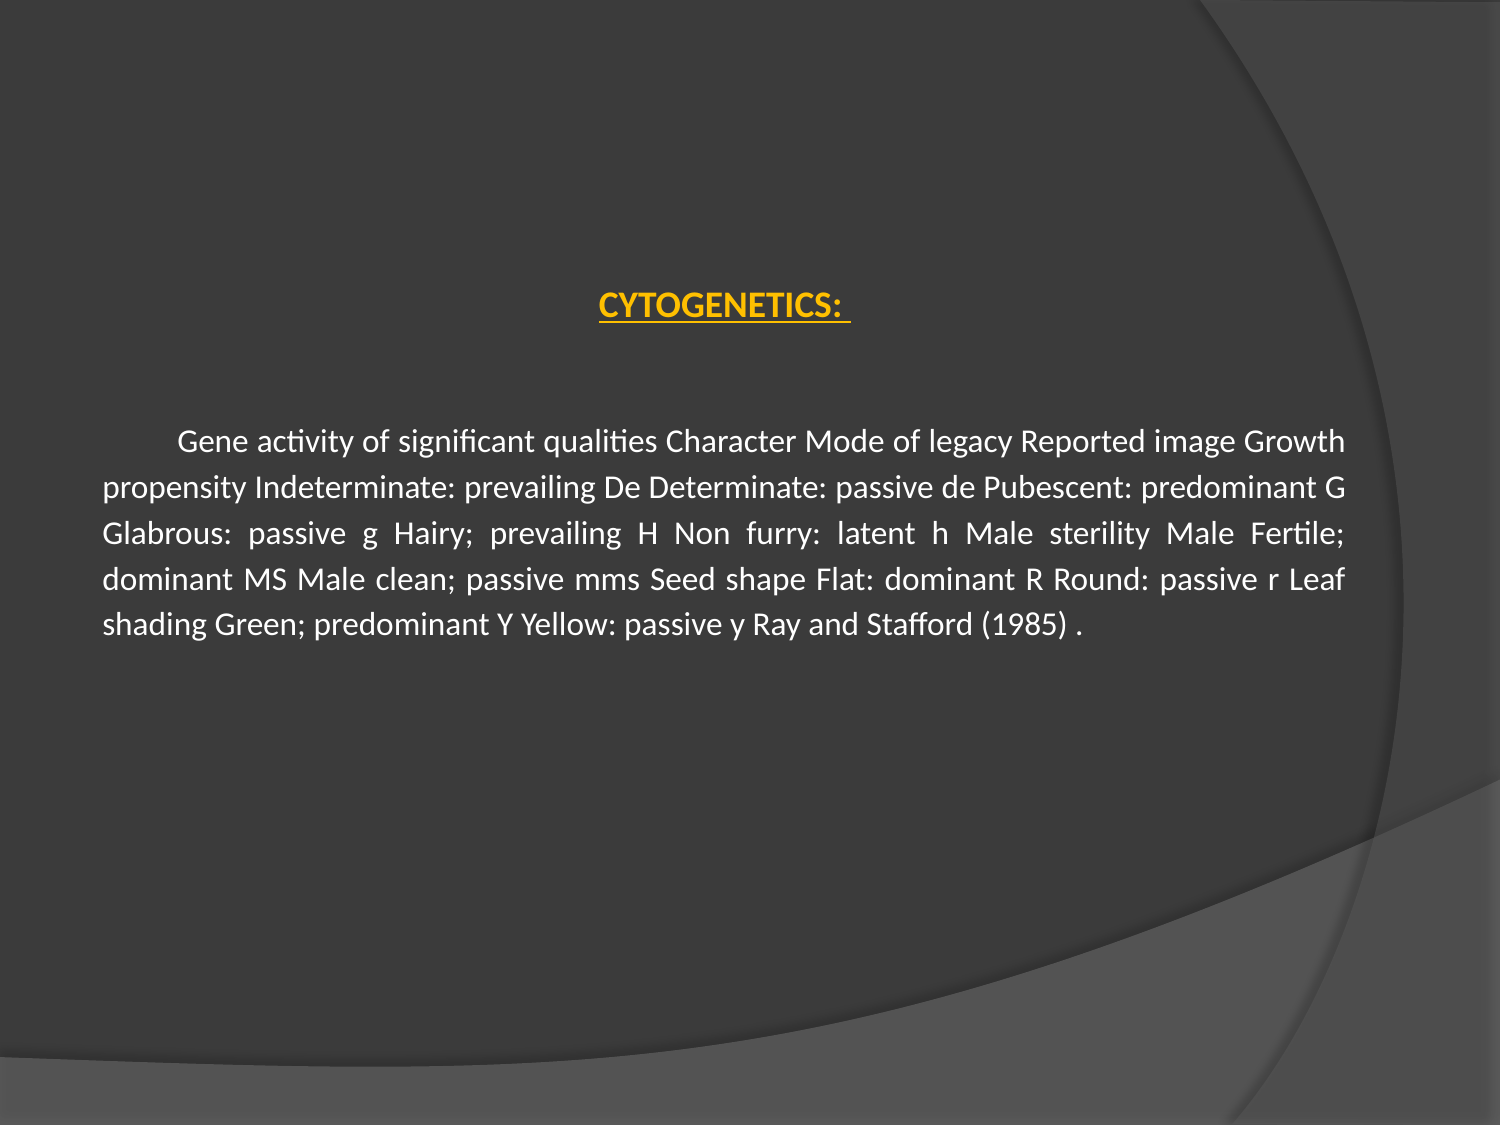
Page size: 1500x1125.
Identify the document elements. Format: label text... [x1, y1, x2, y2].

text_box CYTOGENETICS: Gene activity of significant qualities Character Mode of legacy Reported image Growth propensity Indeterminate: prevailing De Determinate: passive de Pubescent: predominant G Glabrous: passive g Hairy; prevailing H Non furry: latent h Male sterility Male Fertile; dominant MS Male clean; passive mms Seed shape Flat: dominant R Round: passive r Leaf shading Green; predominant Y Yellow: passive y Ray and Stafford (1985) . [87, 266, 1363, 650]
